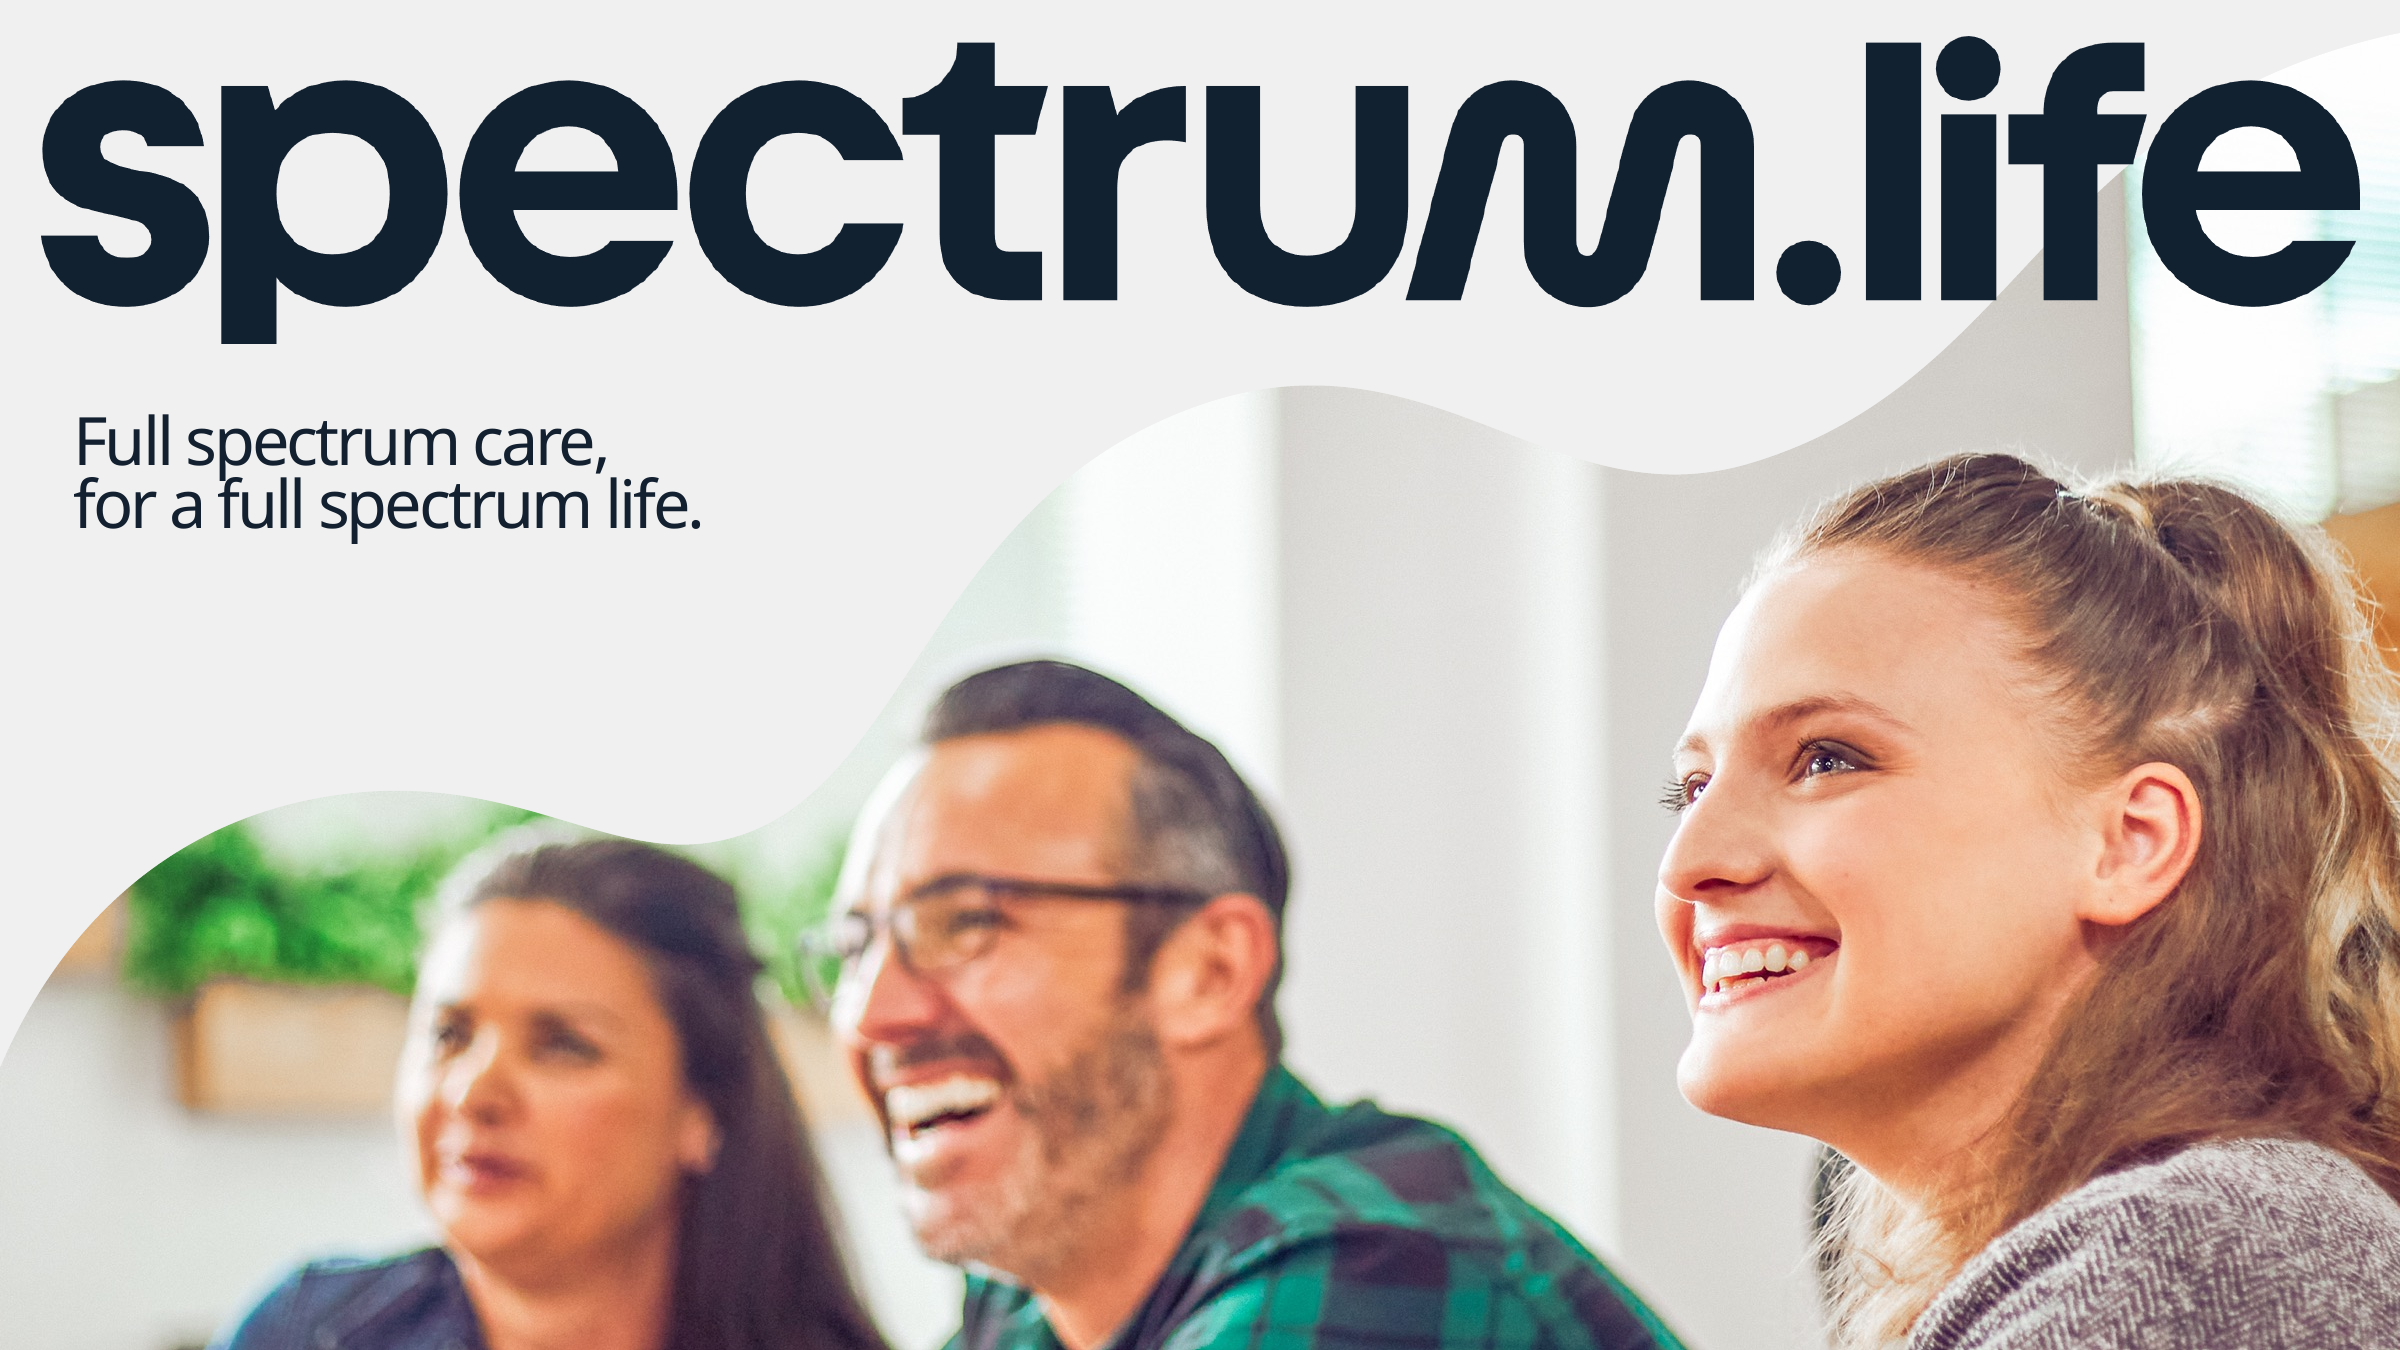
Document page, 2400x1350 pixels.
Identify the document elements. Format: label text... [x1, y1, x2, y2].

text_box [0, 33, 2400, 1350]
text_box Full spectrum care, for a full spectrum life. [73, 416, 861, 542]
picture [35, 36, 2364, 345]
